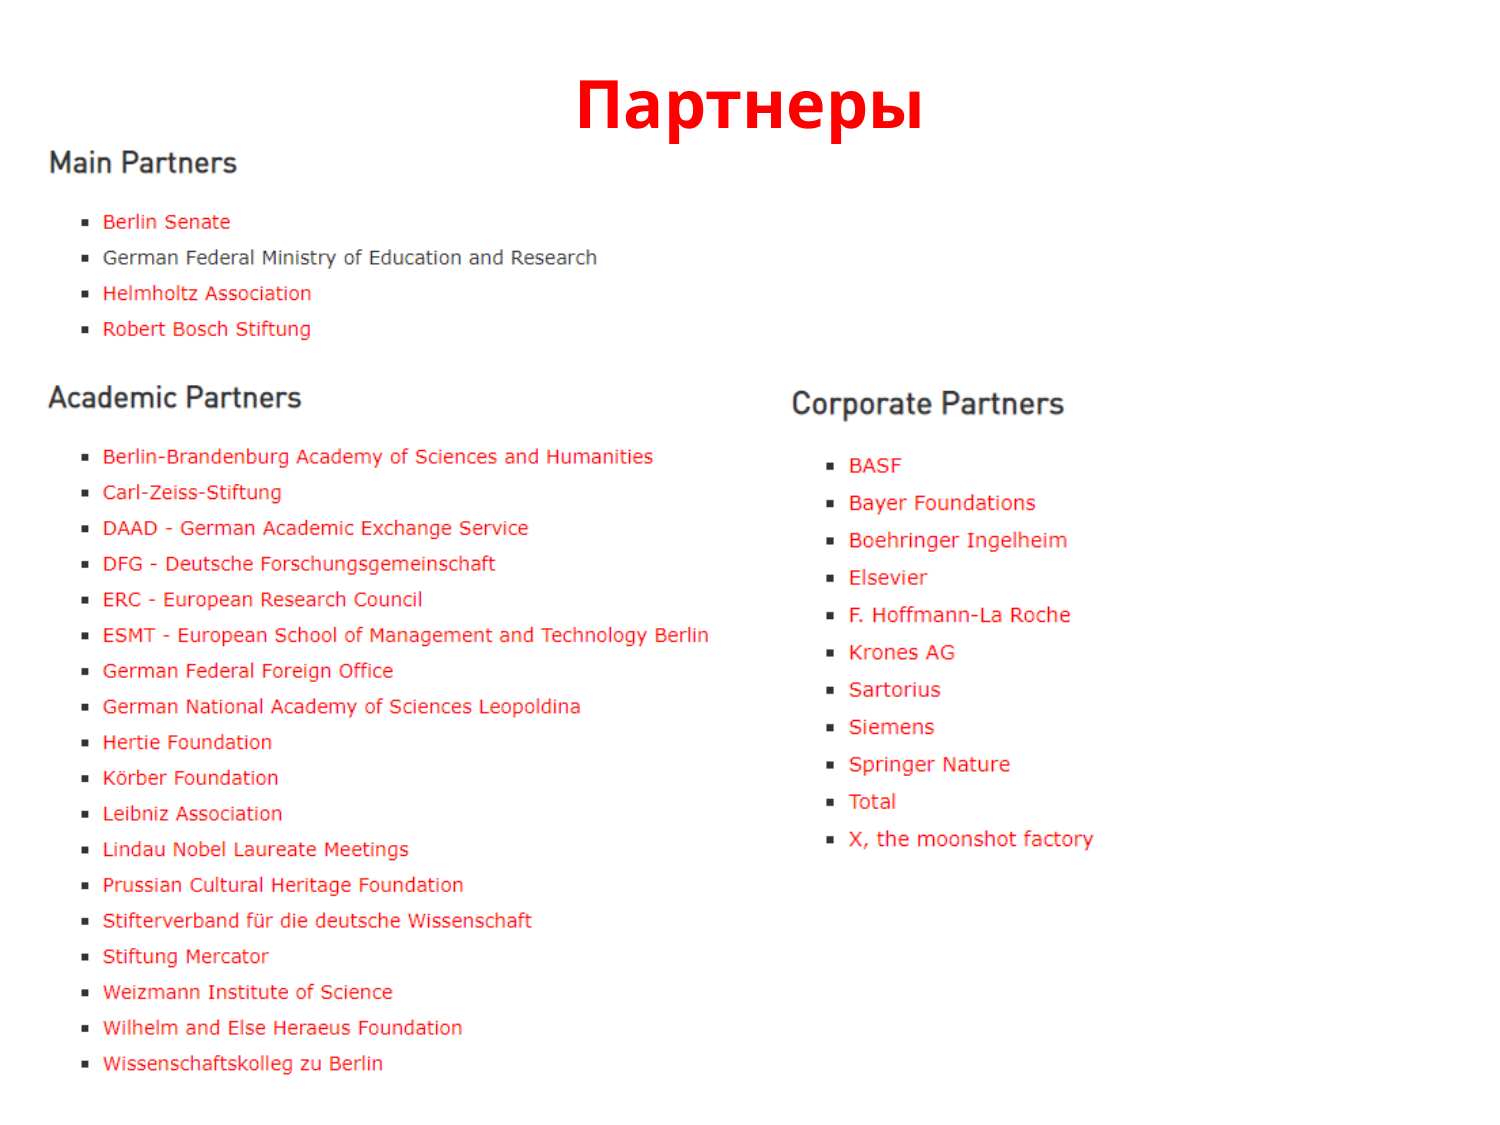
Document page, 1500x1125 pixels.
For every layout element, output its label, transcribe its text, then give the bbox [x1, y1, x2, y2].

title Партнеры [75, 45, 1425, 149]
picture [40, 139, 1378, 1088]
